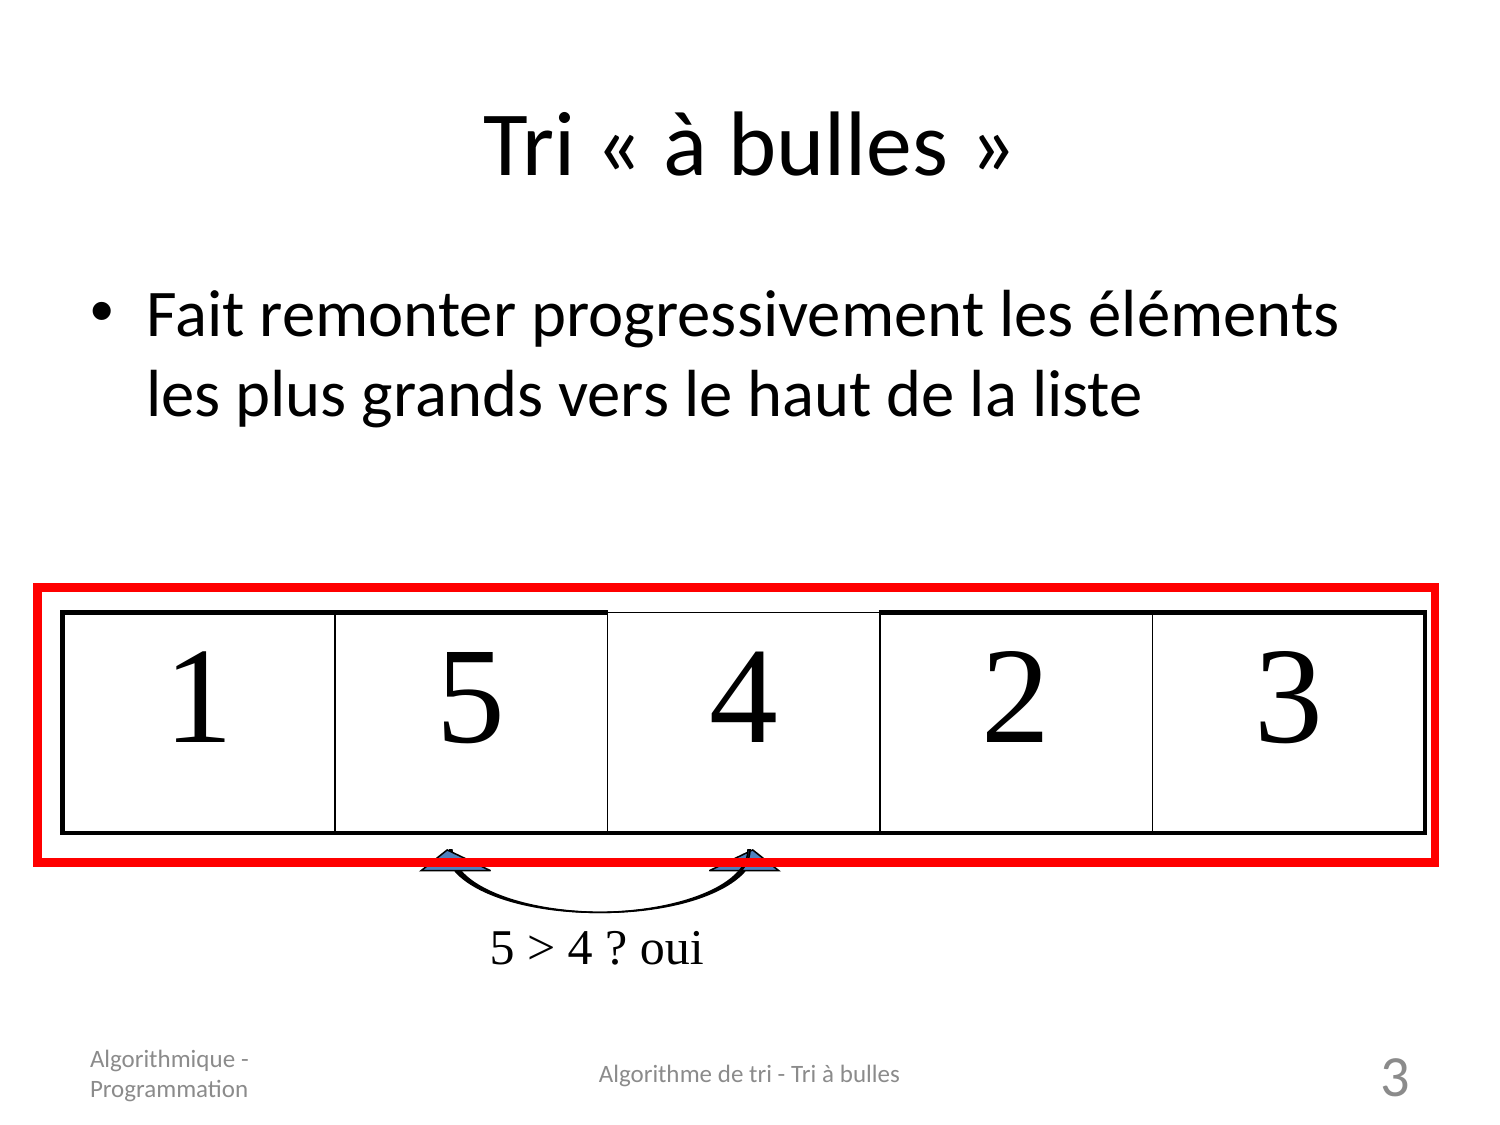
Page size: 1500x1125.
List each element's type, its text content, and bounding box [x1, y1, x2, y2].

text_box 5 > 4 ? oui [474, 906, 720, 982]
list Fait remonter progressivement les éléments les plus grands vers le haut de la liste [75, 262, 1425, 587]
slide_number Algorithmique - Programmation [75, 1042, 425, 1103]
text_box [421, 863, 533, 906]
title Tri « à bulles » [75, 45, 1425, 233]
slide_number 3 [1074, 1042, 1425, 1103]
footer Algorithme de tri - Tri à bulles [512, 1042, 988, 1103]
text_box [675, 863, 779, 905]
text_box [37, 587, 1435, 863]
list Fait remonter progressivement les éléments les plus grands vers le haut de la liste [75, 863, 1425, 1005]
